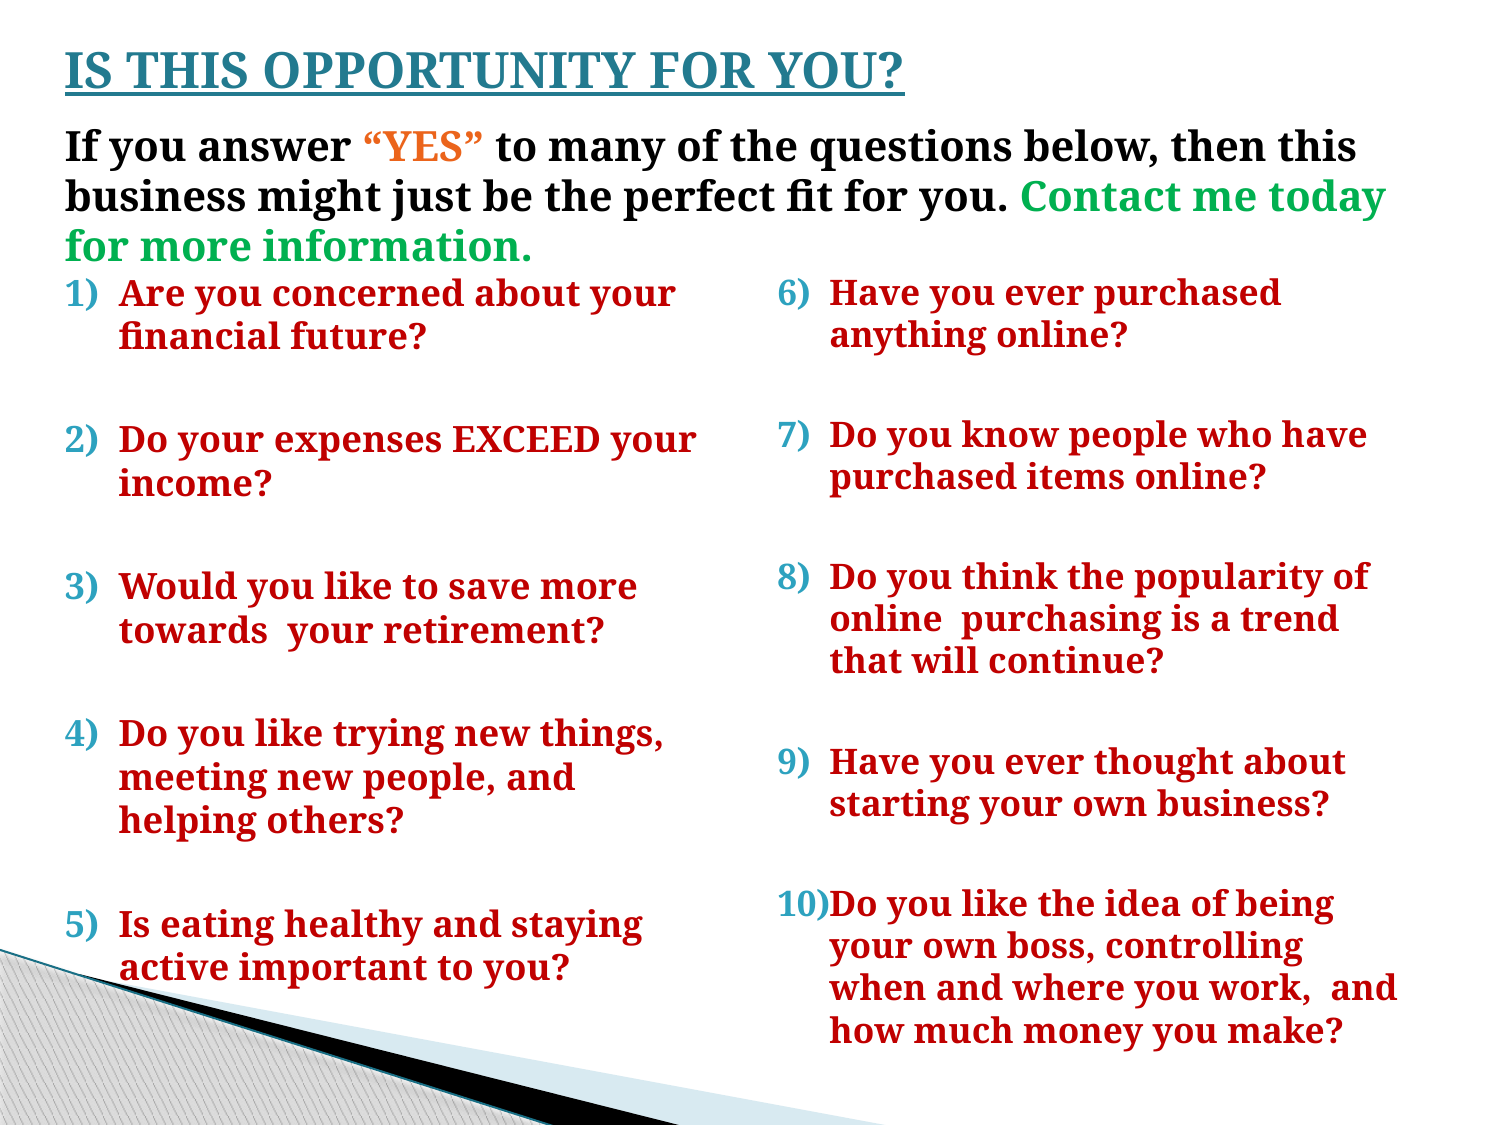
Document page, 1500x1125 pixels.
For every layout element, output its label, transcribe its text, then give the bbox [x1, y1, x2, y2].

title IS THIS OPPORTUNITY FOR YOU? [50, 24, 1425, 112]
list Have you ever purchased anything online? Do you know people who have purchased items online? Do you think the popularity of online purchasing is a trend that will continue? Have you ever thought about starting your own business? Do you like the idea of being your own boss, controlling when and where you work, and how much money you make? [762, 278, 1425, 1063]
text_box If you answer “YES” to many of the questions below, then this business might just be the perfect fit for you. Contact me today for more information. [50, 112, 1425, 278]
list Are you concerned about your financial future? Do your expenses EXCEED your income? Would you like to save more towards your retirement? Do you like trying new things, meeting new people, and helping others? Is eating healthy and staying active important to you? [50, 278, 738, 1000]
